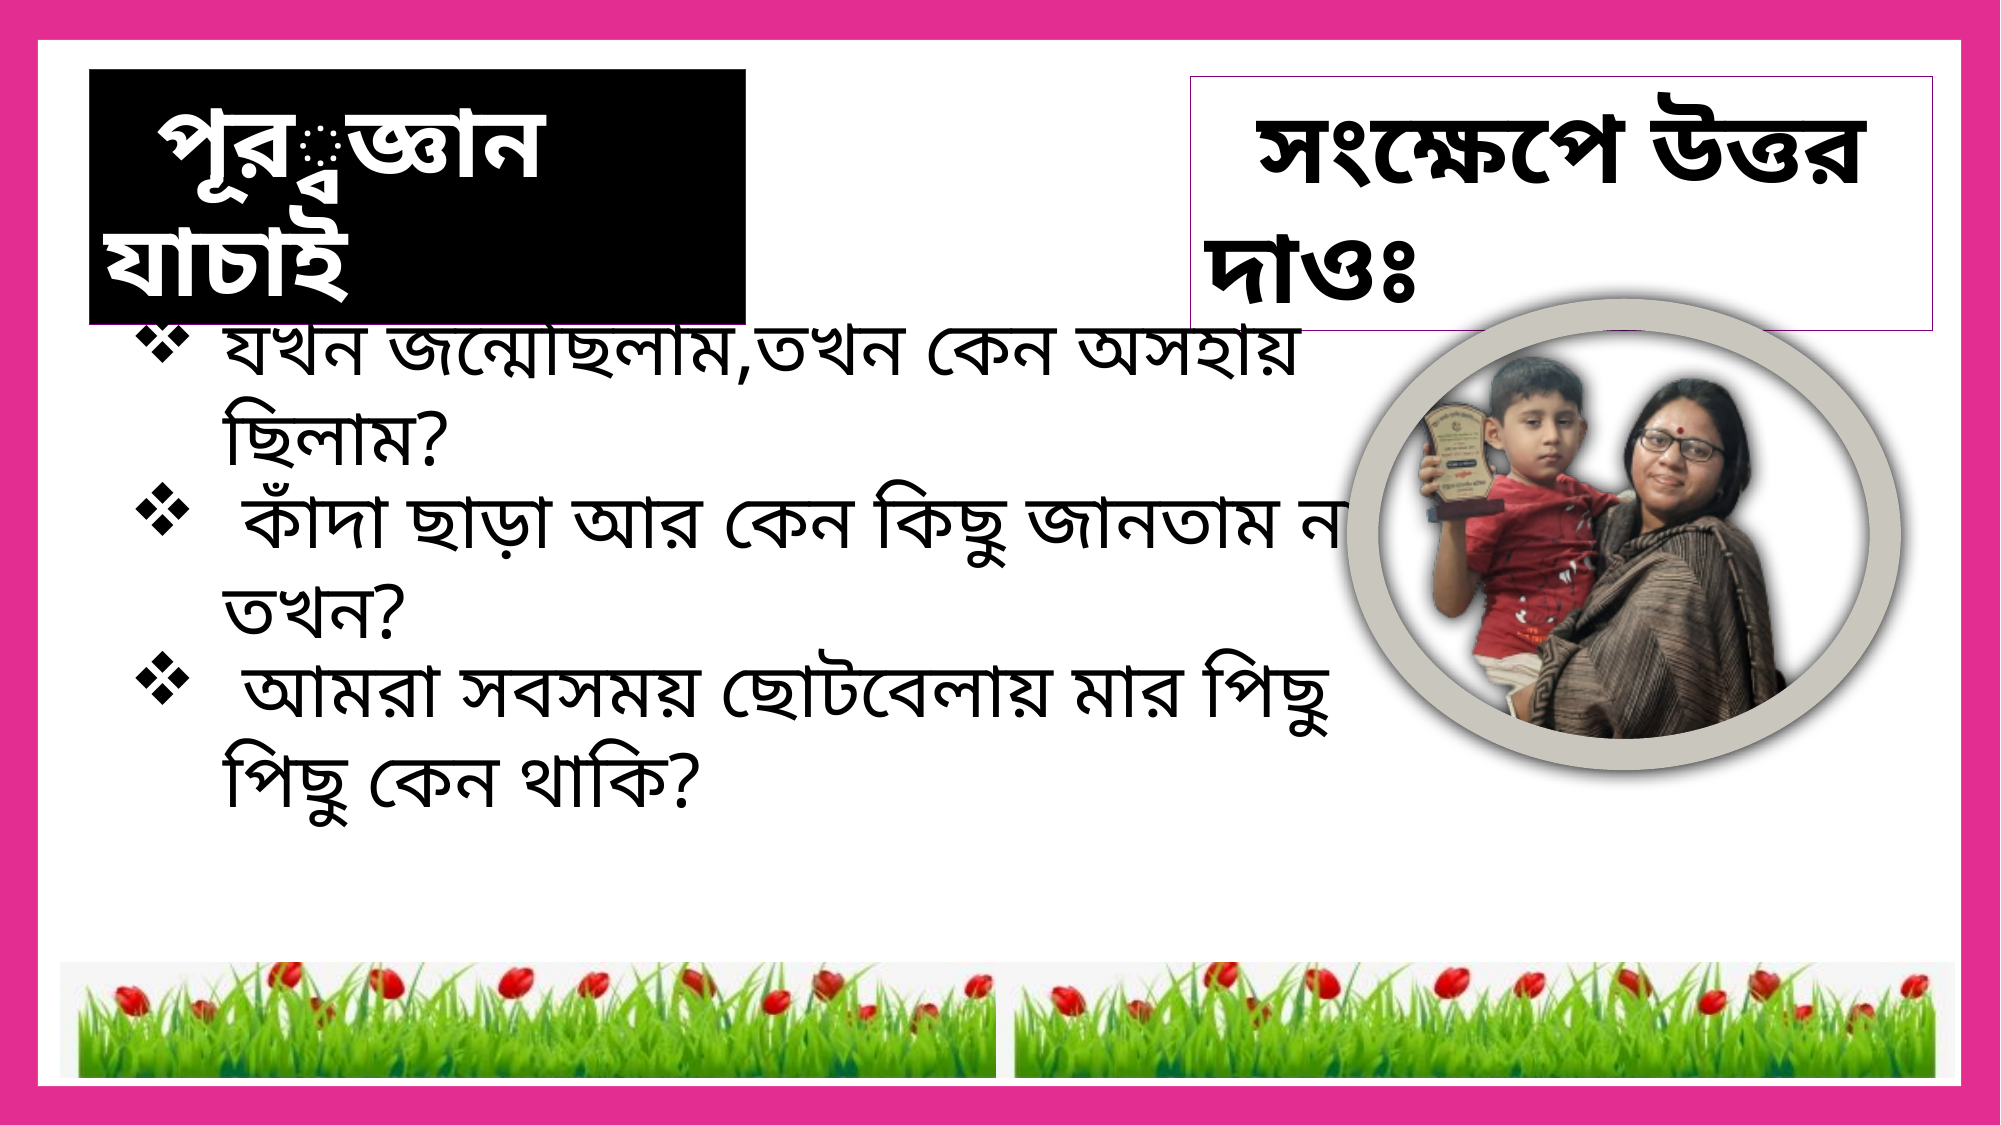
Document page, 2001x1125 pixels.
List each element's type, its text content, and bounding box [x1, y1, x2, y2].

text_box পূর্বজ্ঞান যাচাই [89, 69, 746, 325]
picture [1362, 314, 1886, 755]
text_box সংক্ষেপে উত্তর দাওঃ [1190, 76, 1933, 331]
text_box আমরা সবসময় ছোটবেলায় মার পিছু পিছু কেন থাকি? [114, 661, 1433, 830]
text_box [59, 962, 1956, 1079]
text_box কাঁদা ছাড়া আর কেন কিছু জানতাম না তখন? [114, 466, 1356, 661]
text_box যখন জন্মেছিলাম,তখন কেন অসহায় ছিলাম? [114, 292, 1363, 466]
